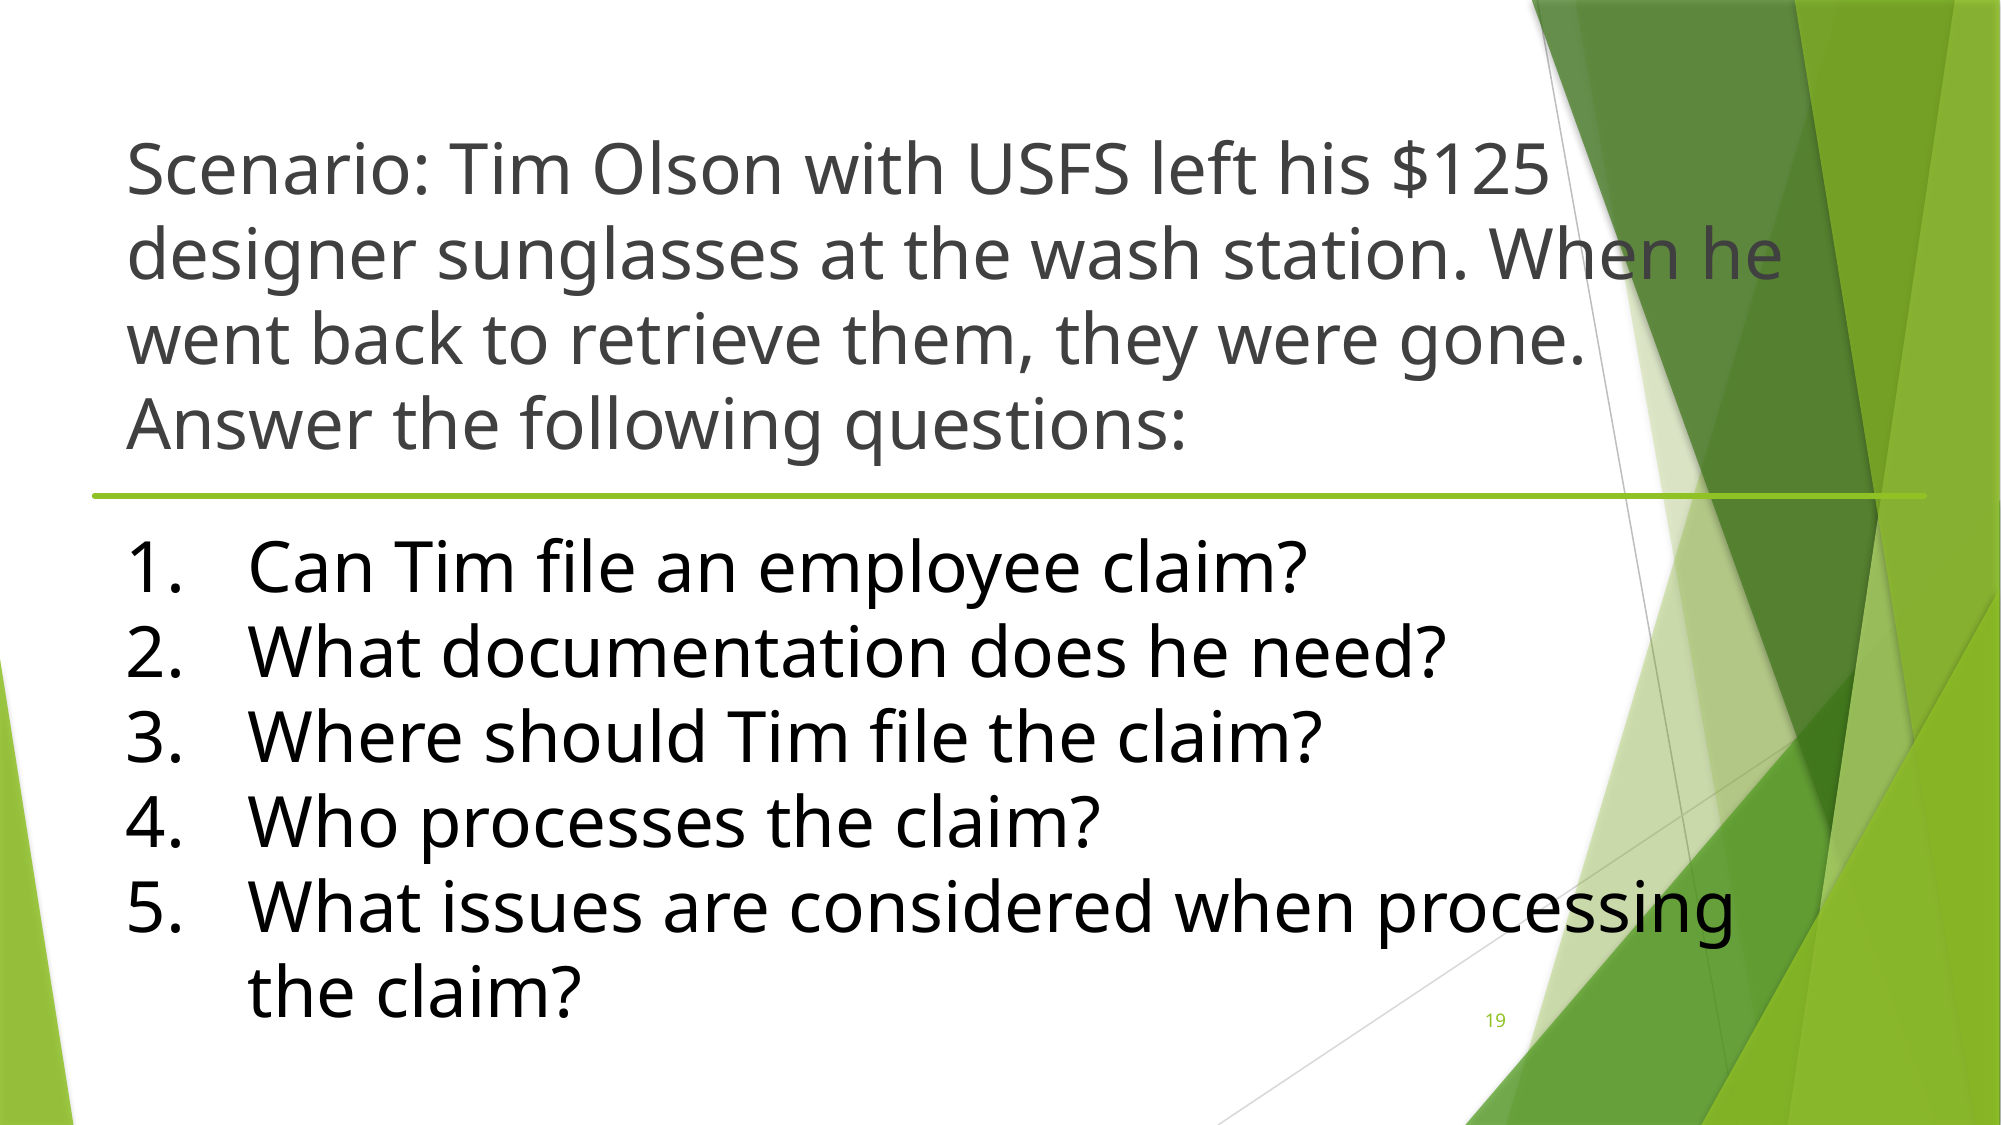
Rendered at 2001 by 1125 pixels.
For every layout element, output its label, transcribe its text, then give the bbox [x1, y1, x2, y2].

slide_number 19 [1409, 991, 1522, 1051]
list Scenario: Tim Olson with USFS left his $125 designer sunglasses at the wash station. When he went back to retrieve them, they were gone. Answer the following questions: [111, 116, 1814, 477]
text_box Can Tim file an employee claim? What documentation does he need? Where should Tim file the claim? Who processes the claim? What issues are considered when processing the claim? [111, 514, 1774, 1039]
